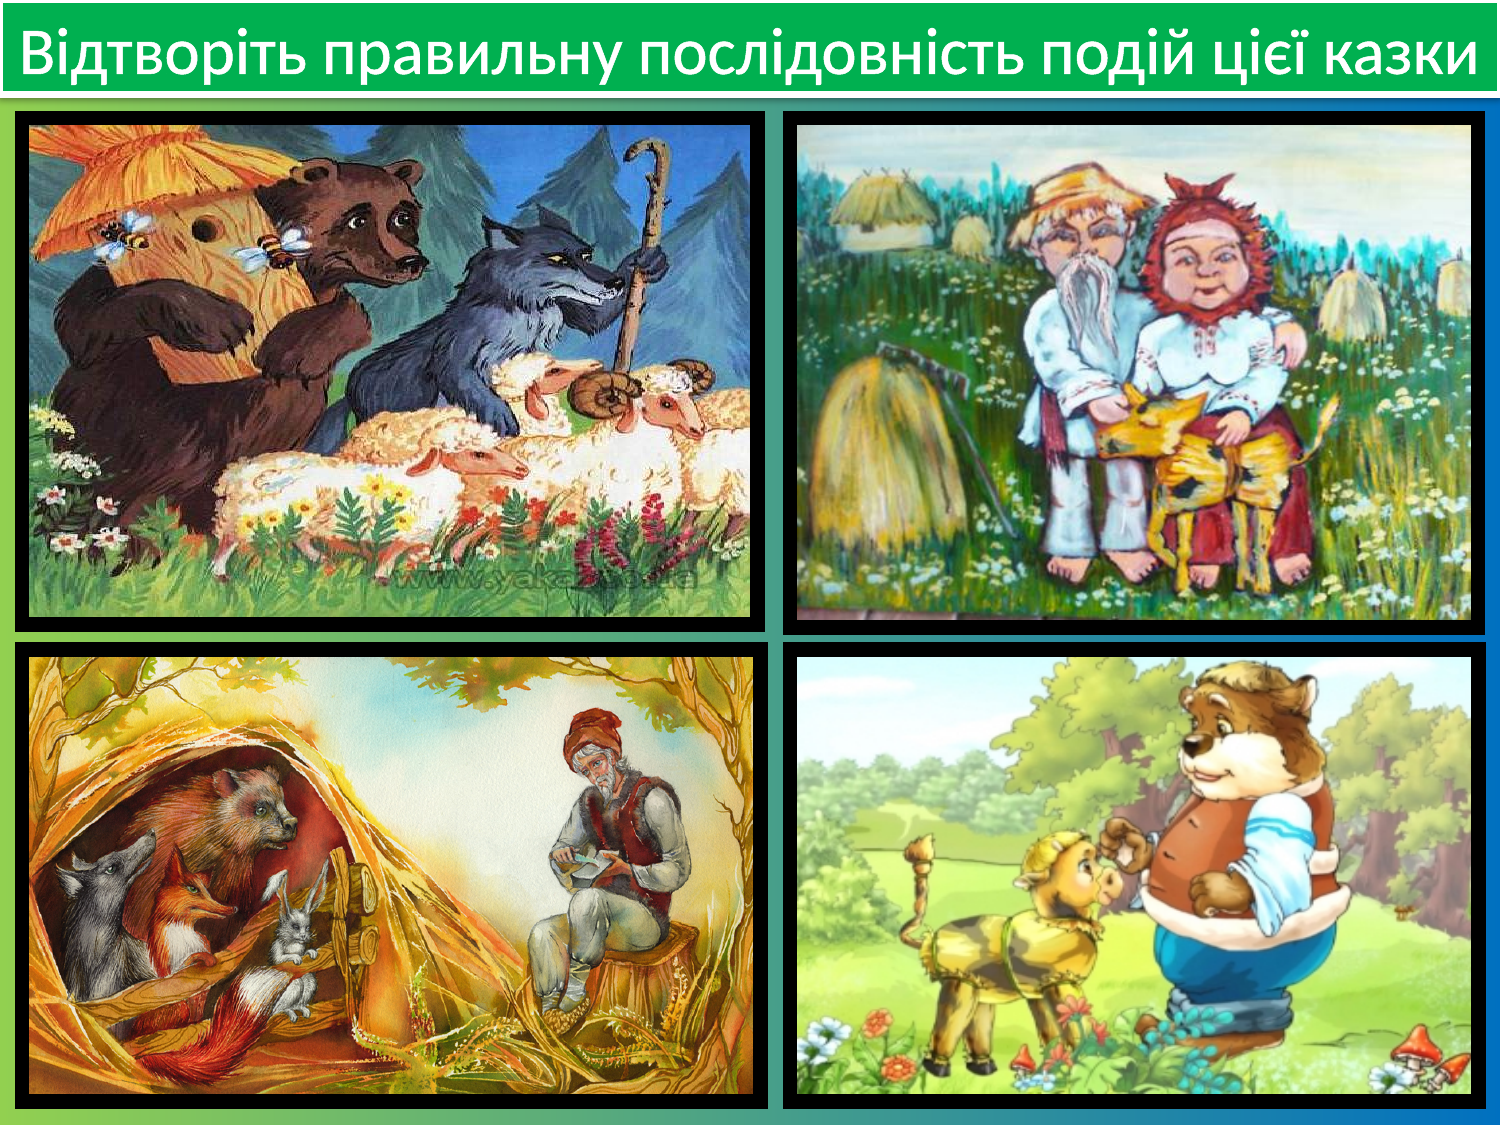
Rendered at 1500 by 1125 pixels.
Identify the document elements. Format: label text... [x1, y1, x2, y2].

picture [29, 656, 754, 1095]
picture [29, 125, 751, 618]
picture [796, 656, 1472, 1095]
picture [796, 125, 1471, 621]
text_box Відтворіть правильну послідовність подій цієї казки [0, 0, 1500, 98]
